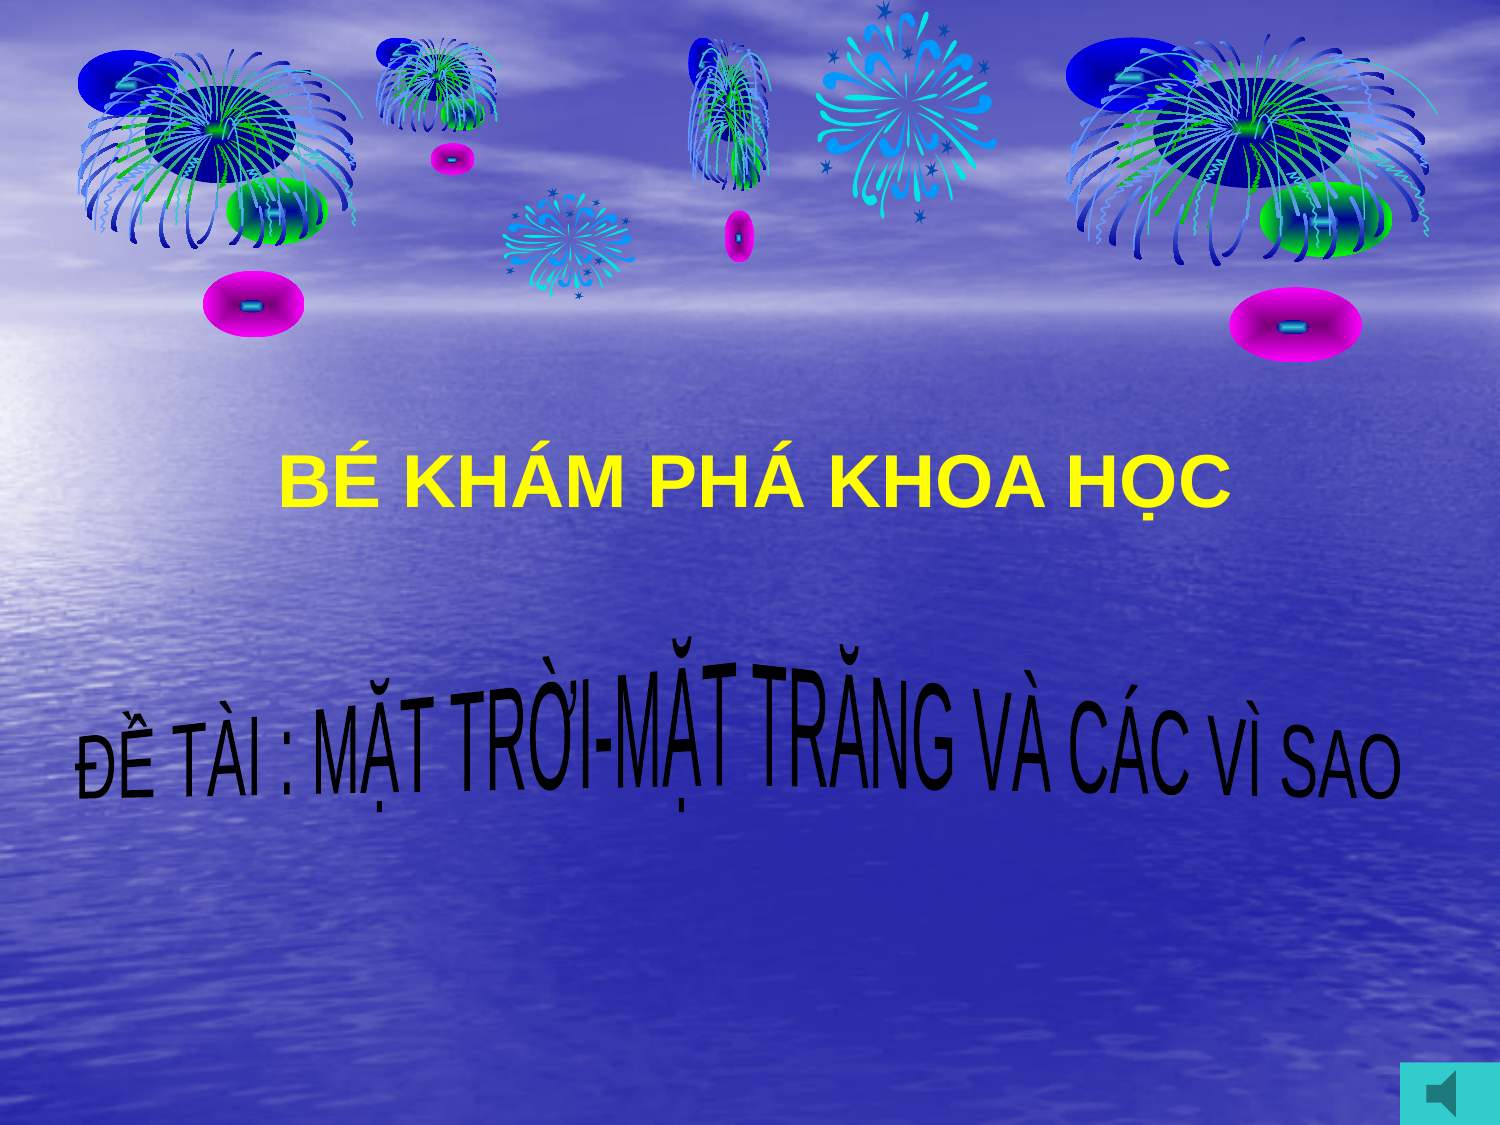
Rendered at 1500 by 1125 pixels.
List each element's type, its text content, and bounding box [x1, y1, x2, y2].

text_box [1400, 1062, 1500, 1125]
picture [499, 187, 638, 300]
picture [812, 0, 1000, 225]
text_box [687, 37, 771, 263]
text_box BÉ KHÁM PHÁ KHOA HỌC [262, 424, 1288, 530]
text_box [1062, 37, 1438, 363]
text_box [74, 49, 363, 338]
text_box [374, 37, 500, 175]
